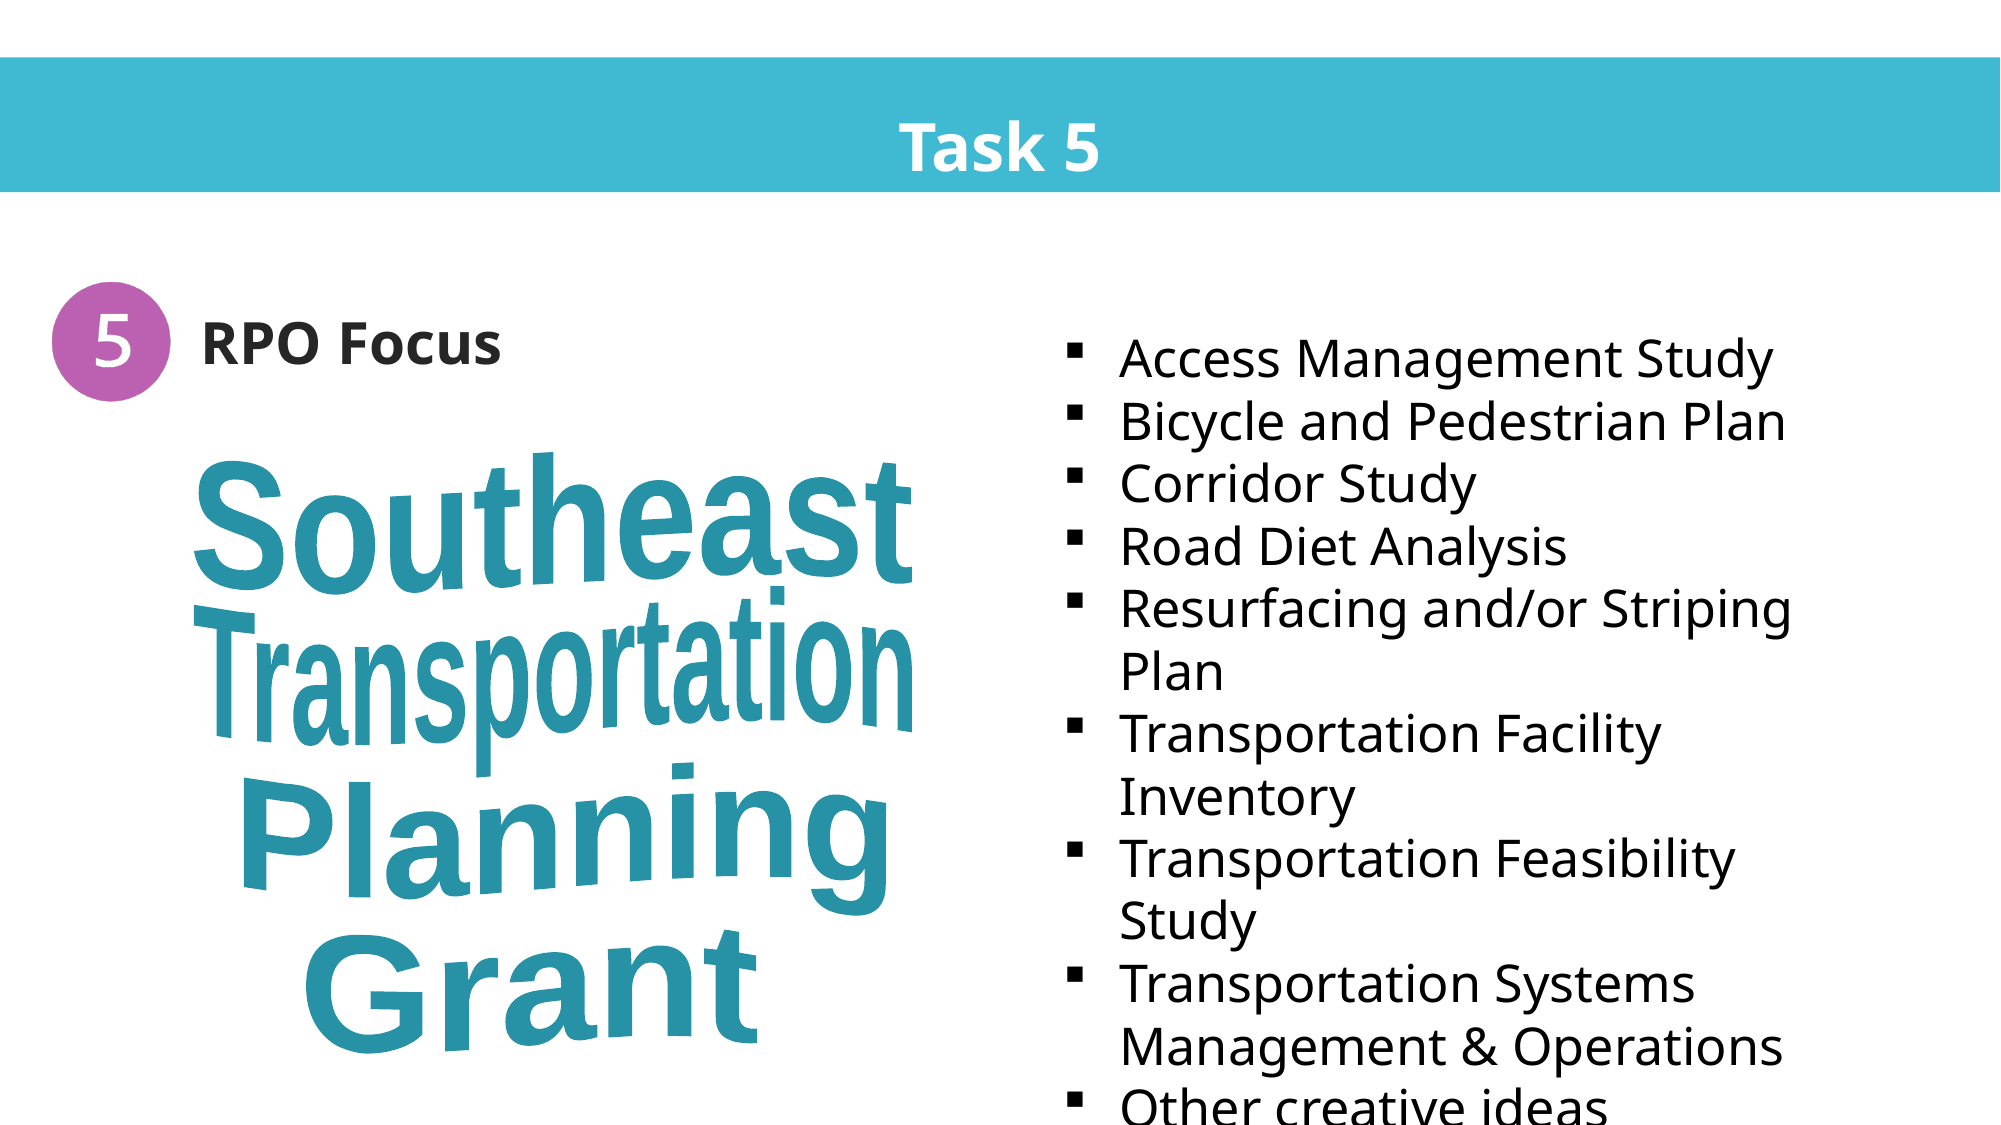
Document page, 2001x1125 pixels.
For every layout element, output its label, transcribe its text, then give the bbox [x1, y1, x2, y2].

text_box Access Management Study Bicycle and Pedestrian Plan Corridor Study Road Diet Analysis Resurfacing and/or Striping Plan Transportation Facility Inventory Transportation Feasibility Study Transportation Systems Management & Operations Other creative ideas [1048, 318, 1897, 1125]
picture [35, 266, 187, 418]
text_box RPO Focus [187, 298, 986, 384]
text_box Task 5 [0, 57, 2000, 193]
